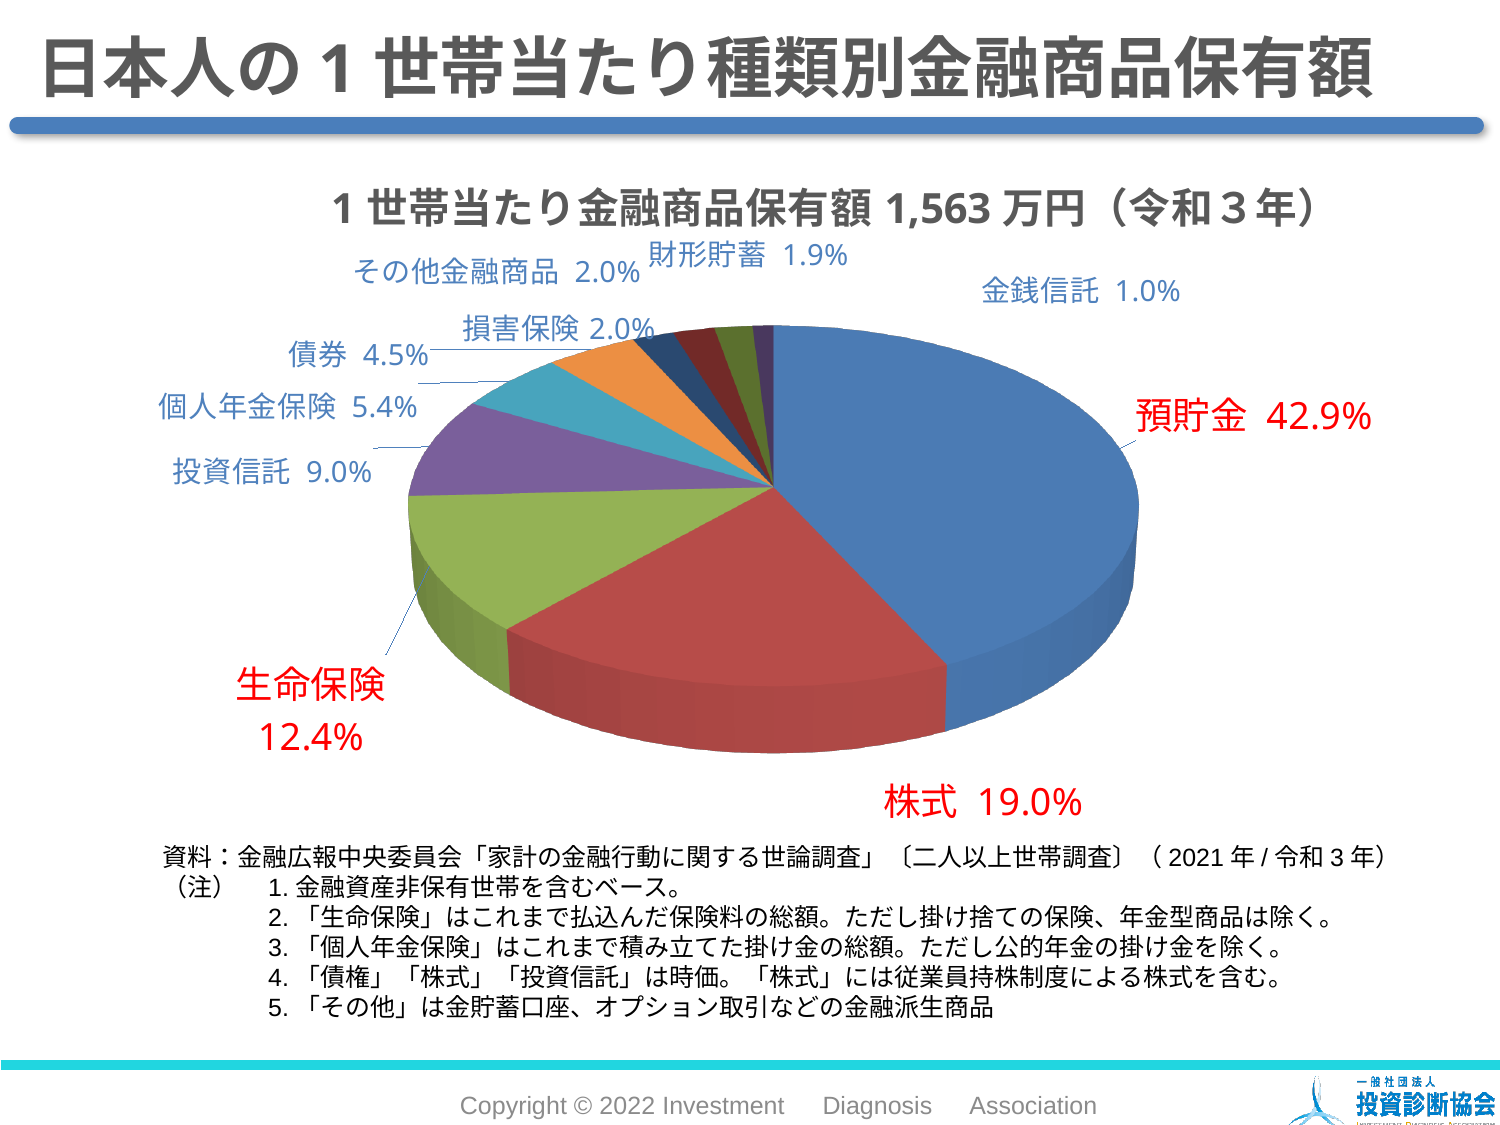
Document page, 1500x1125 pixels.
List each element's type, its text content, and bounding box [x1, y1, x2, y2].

text_box 資料：金融広報中央委員会「家計の金融行動に関する世論調査」〔二人以上世帯調査〕（2021年/令和3年） （注） 1.金融資産非保有世帯を含むベース。 2.「生命保険」はこれまで払込んだ保険料の総額。ただし掛け捨ての保険、年金型商品は除く。 3.「個人年金保険」はこれまで積み立てた掛け金の総額。ただし公的年金の掛け金を除く。 4.「債権」「株式」「投資信託」は時価。「株式」には従業員持株制度による株式を含む。 5.「その他」は金貯蓄口座、オプション取引などの金融派生商品 [147, 834, 1471, 1029]
title 日本人の1世帯当たり種類別金融商品保有額 [0, 0, 1411, 160]
picture [1284, 1073, 1495, 1125]
chart [64, 139, 1436, 835]
